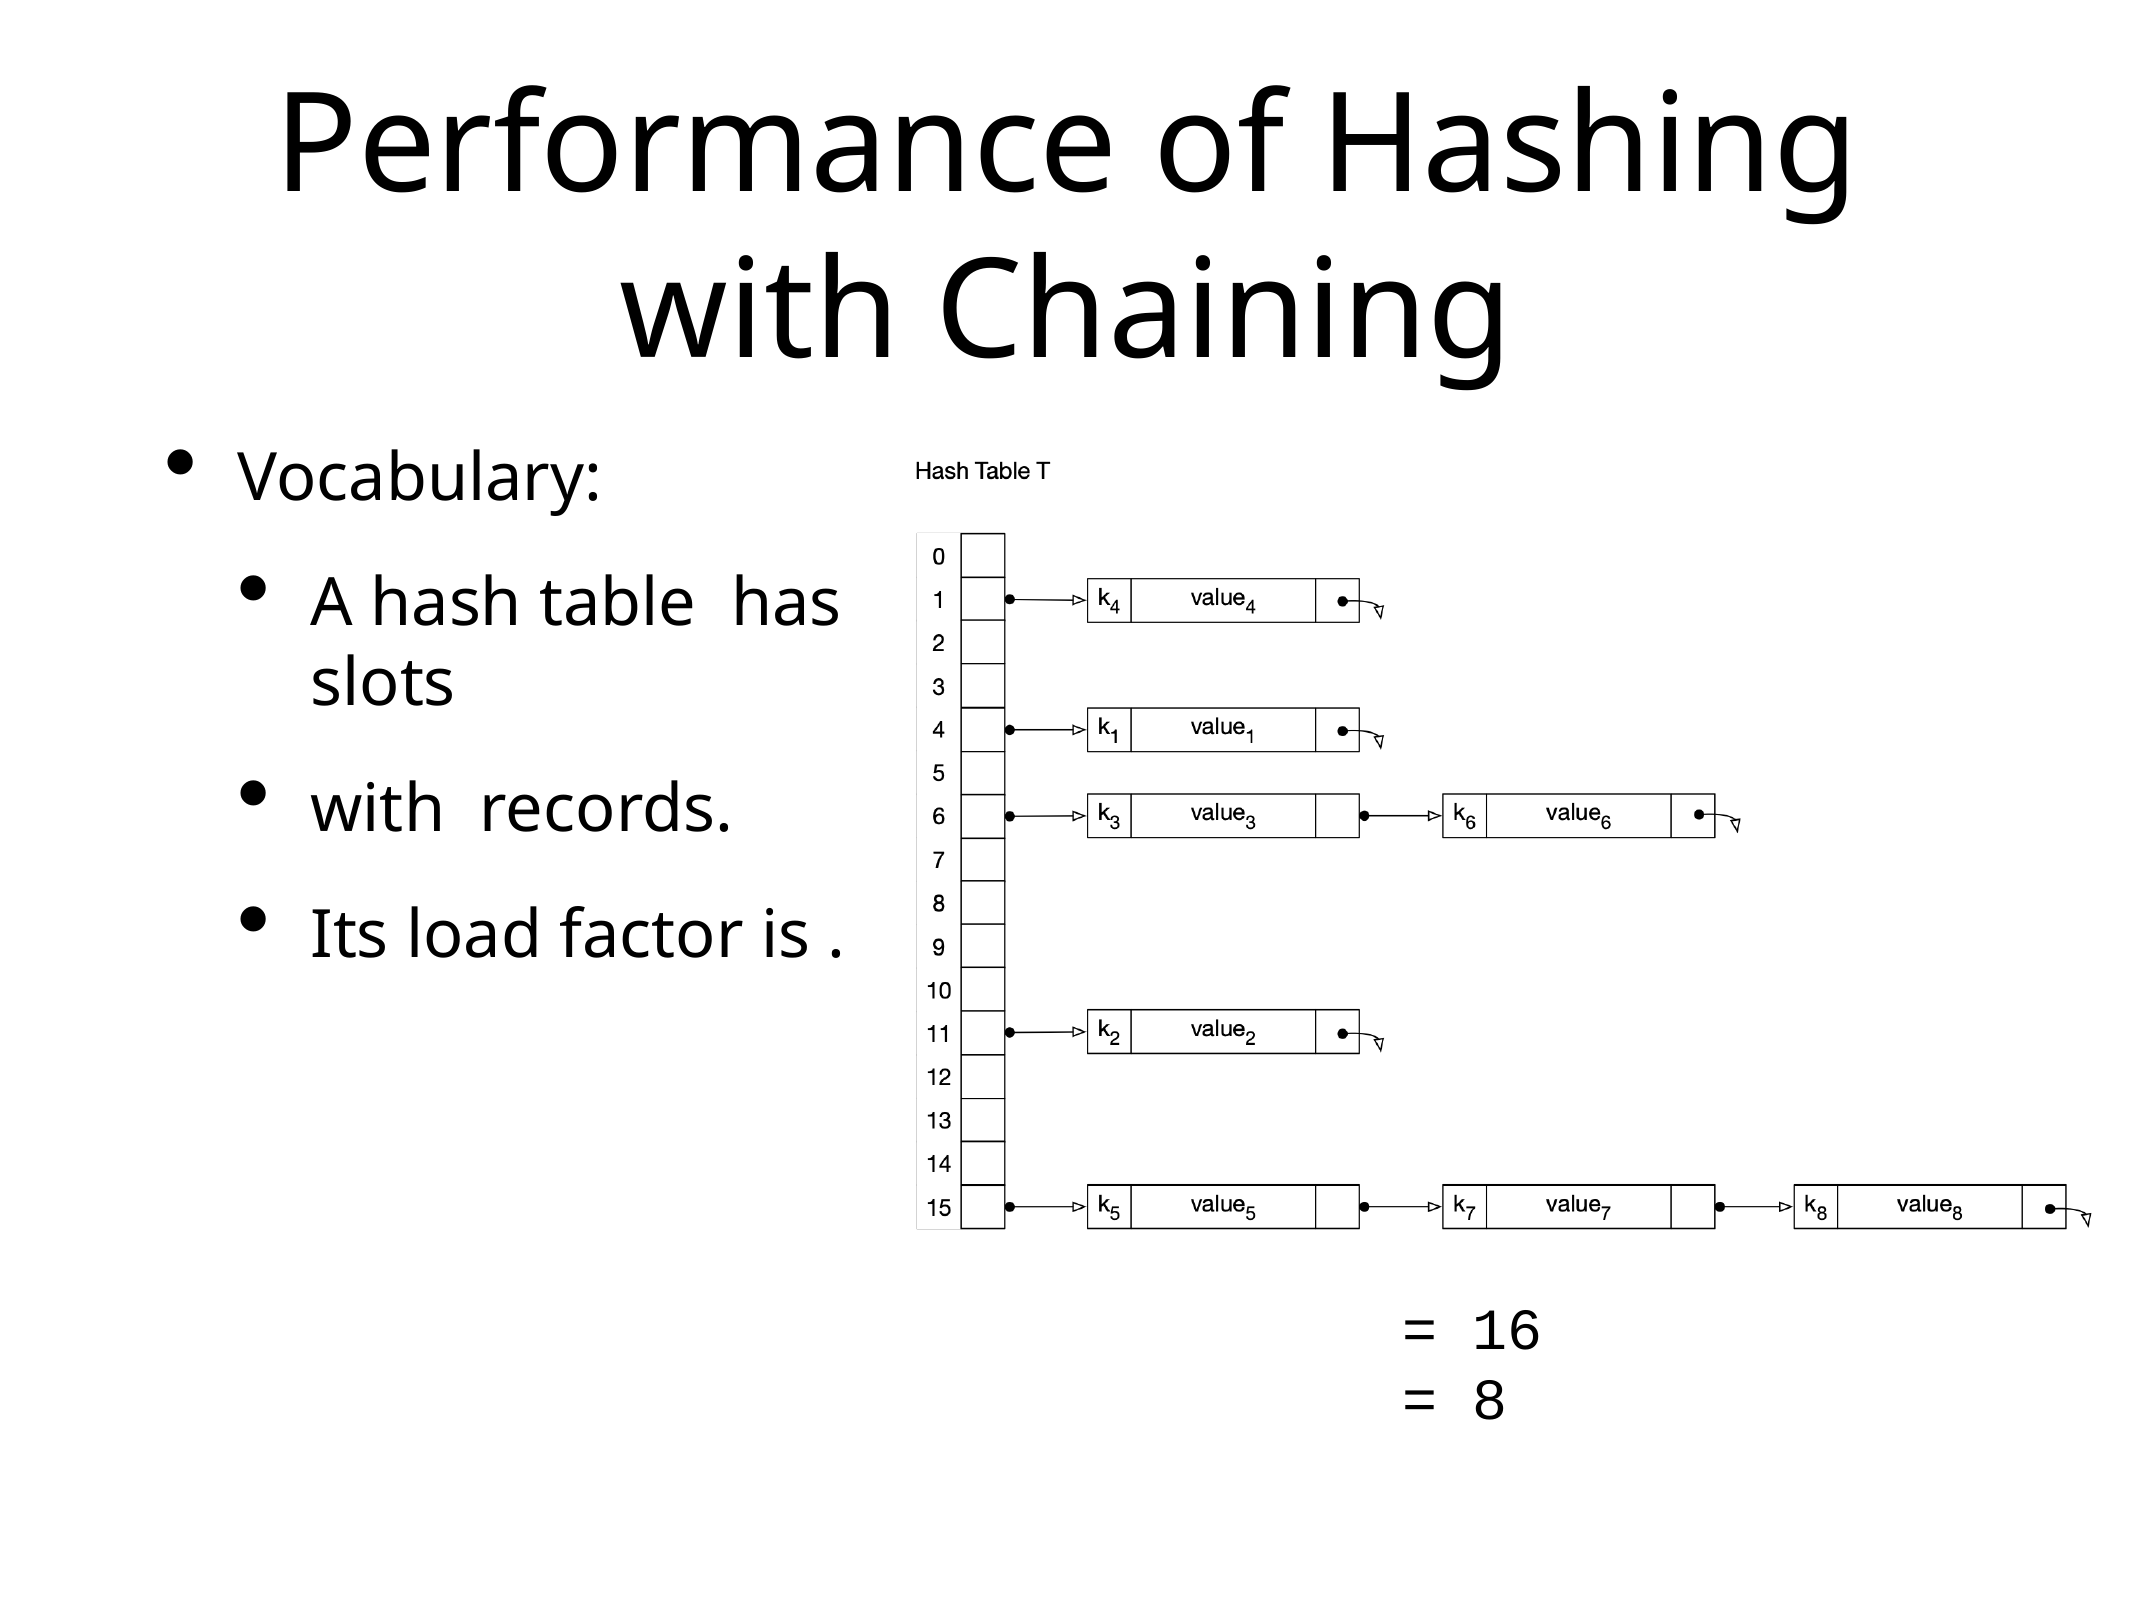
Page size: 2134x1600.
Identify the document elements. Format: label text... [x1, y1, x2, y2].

picture [907, 448, 2093, 1230]
list Vocabulary: A hash table has slots with records. Its load factor is . [155, 424, 908, 1457]
text_box = 16 = 8 [1359, 1282, 1552, 1510]
title Performance of Hashing with Chaining [155, 41, 1978, 397]
